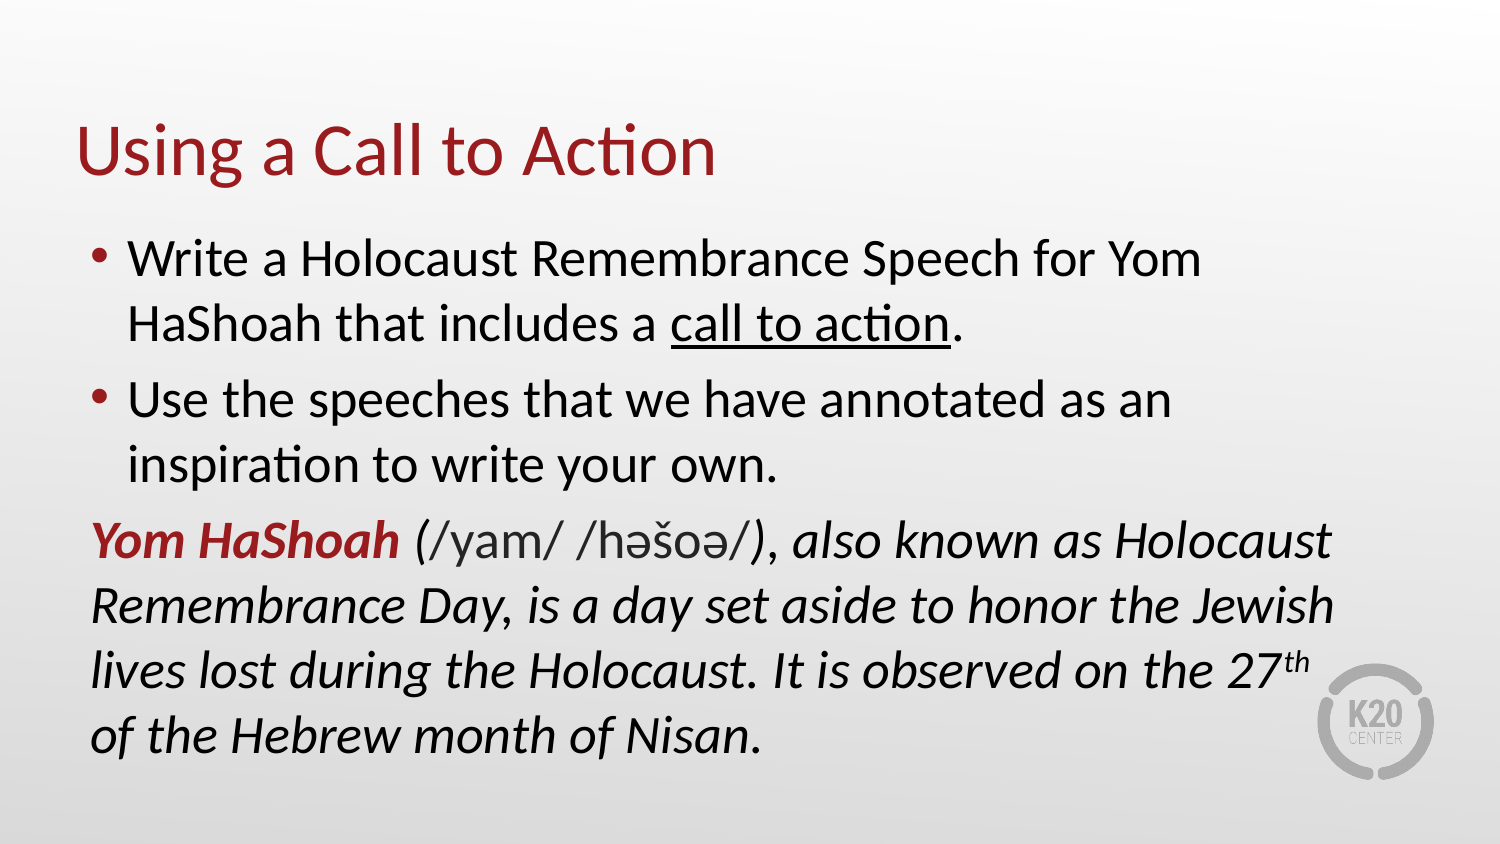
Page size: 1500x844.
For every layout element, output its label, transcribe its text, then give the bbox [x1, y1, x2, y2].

list Write a Holocaust Remembrance Speech for Yom HaShoah that includes a call to action. Use the speeches that we have annotated as an inspiration to write your own. Yom HaShoah (/yam/ /həšoə/), also known as Holocaust Remembrance Day, is a day set aside to honor the Jewish lives lost during the Holocaust. It is observed on the 27th of the Hebrew month of Nisan. [75, 214, 1425, 779]
title Using a Call to Action [75, 50, 1425, 191]
